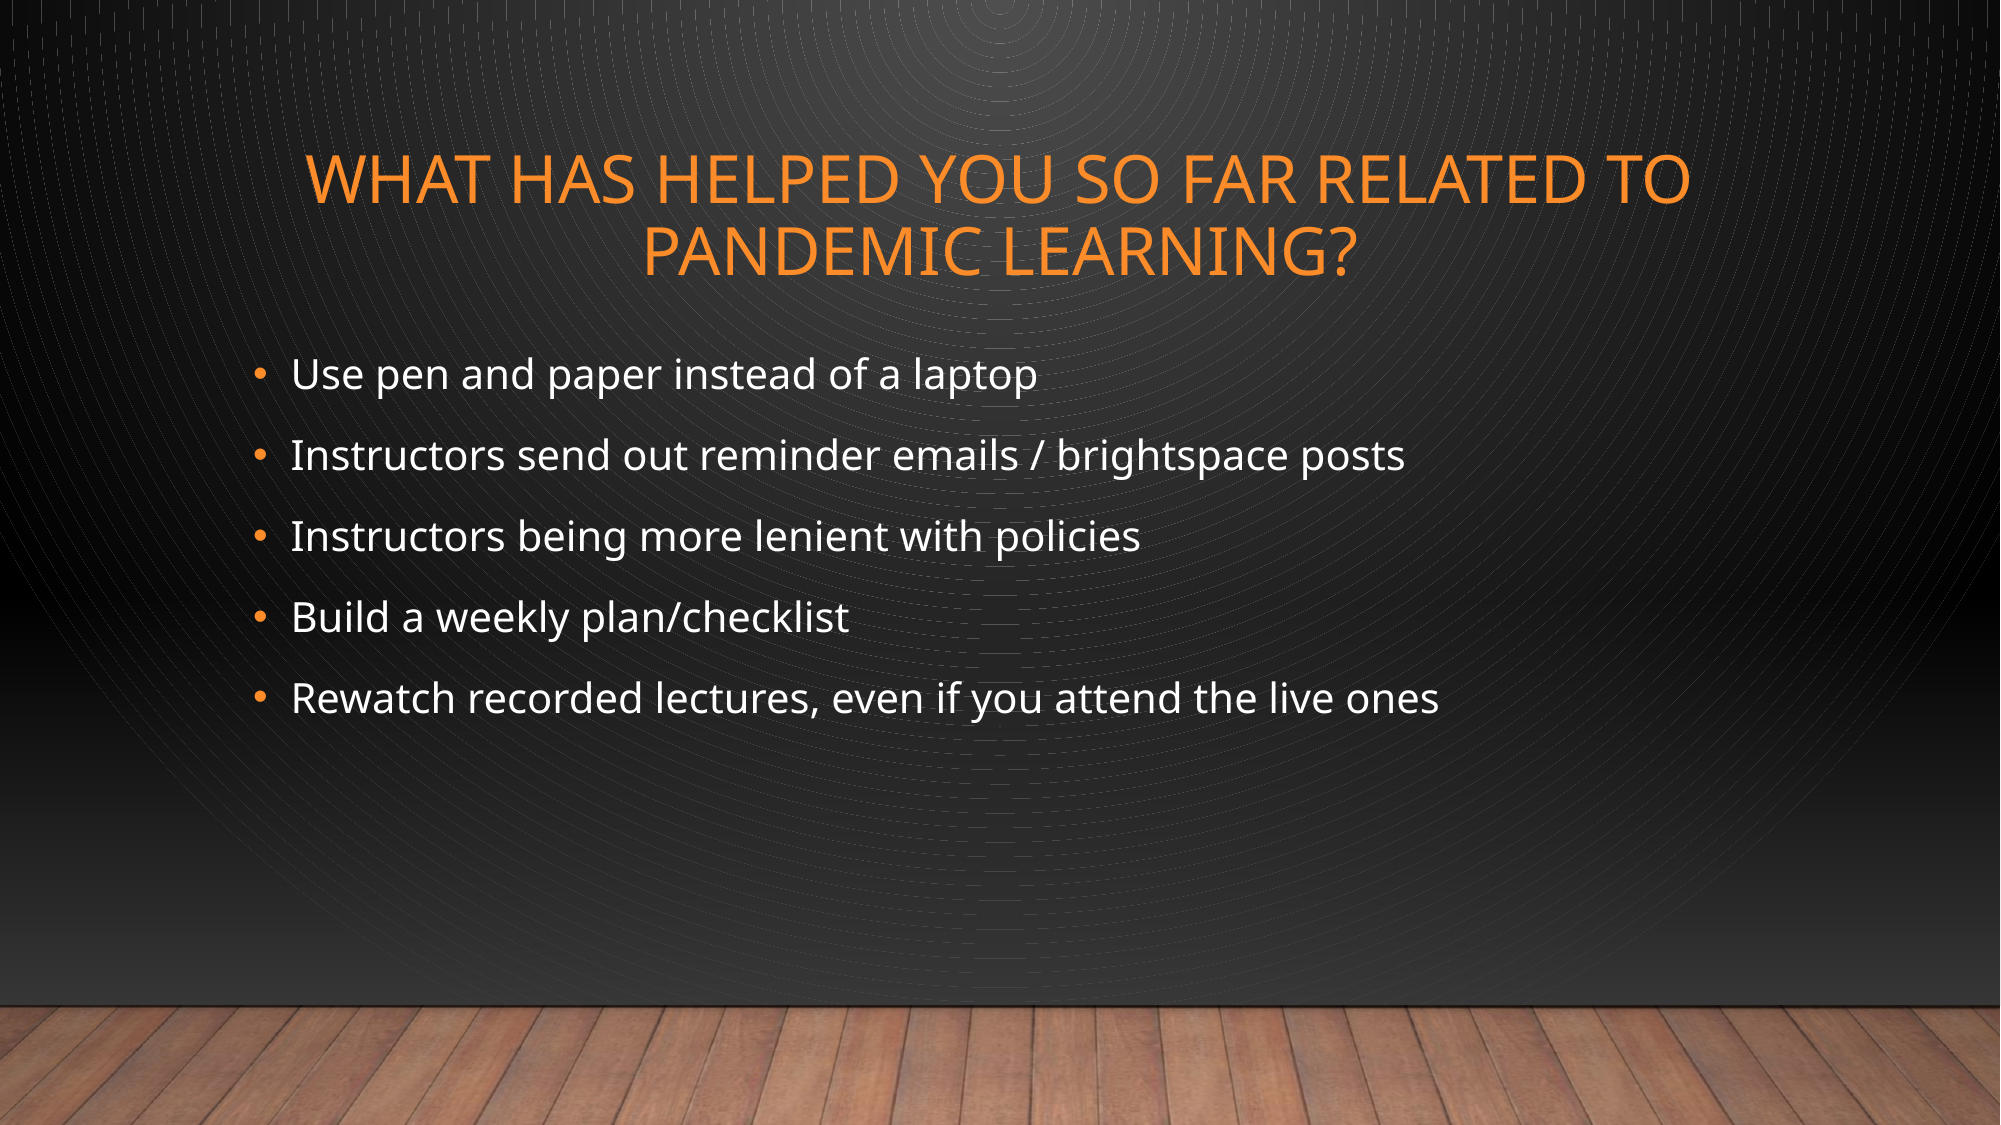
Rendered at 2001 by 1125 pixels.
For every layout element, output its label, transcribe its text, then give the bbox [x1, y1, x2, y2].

list Use pen and paper instead of a laptop Instructors send out reminder emails / brightspace posts Instructors being more lenient with policies Build a weekly plan/checklist Rewatch recorded lectures, even if you attend the live ones [238, 330, 1763, 897]
picture [0, 1005, 2000, 1125]
title What has helped you so far related to pandemic learning? [238, 131, 1763, 305]
